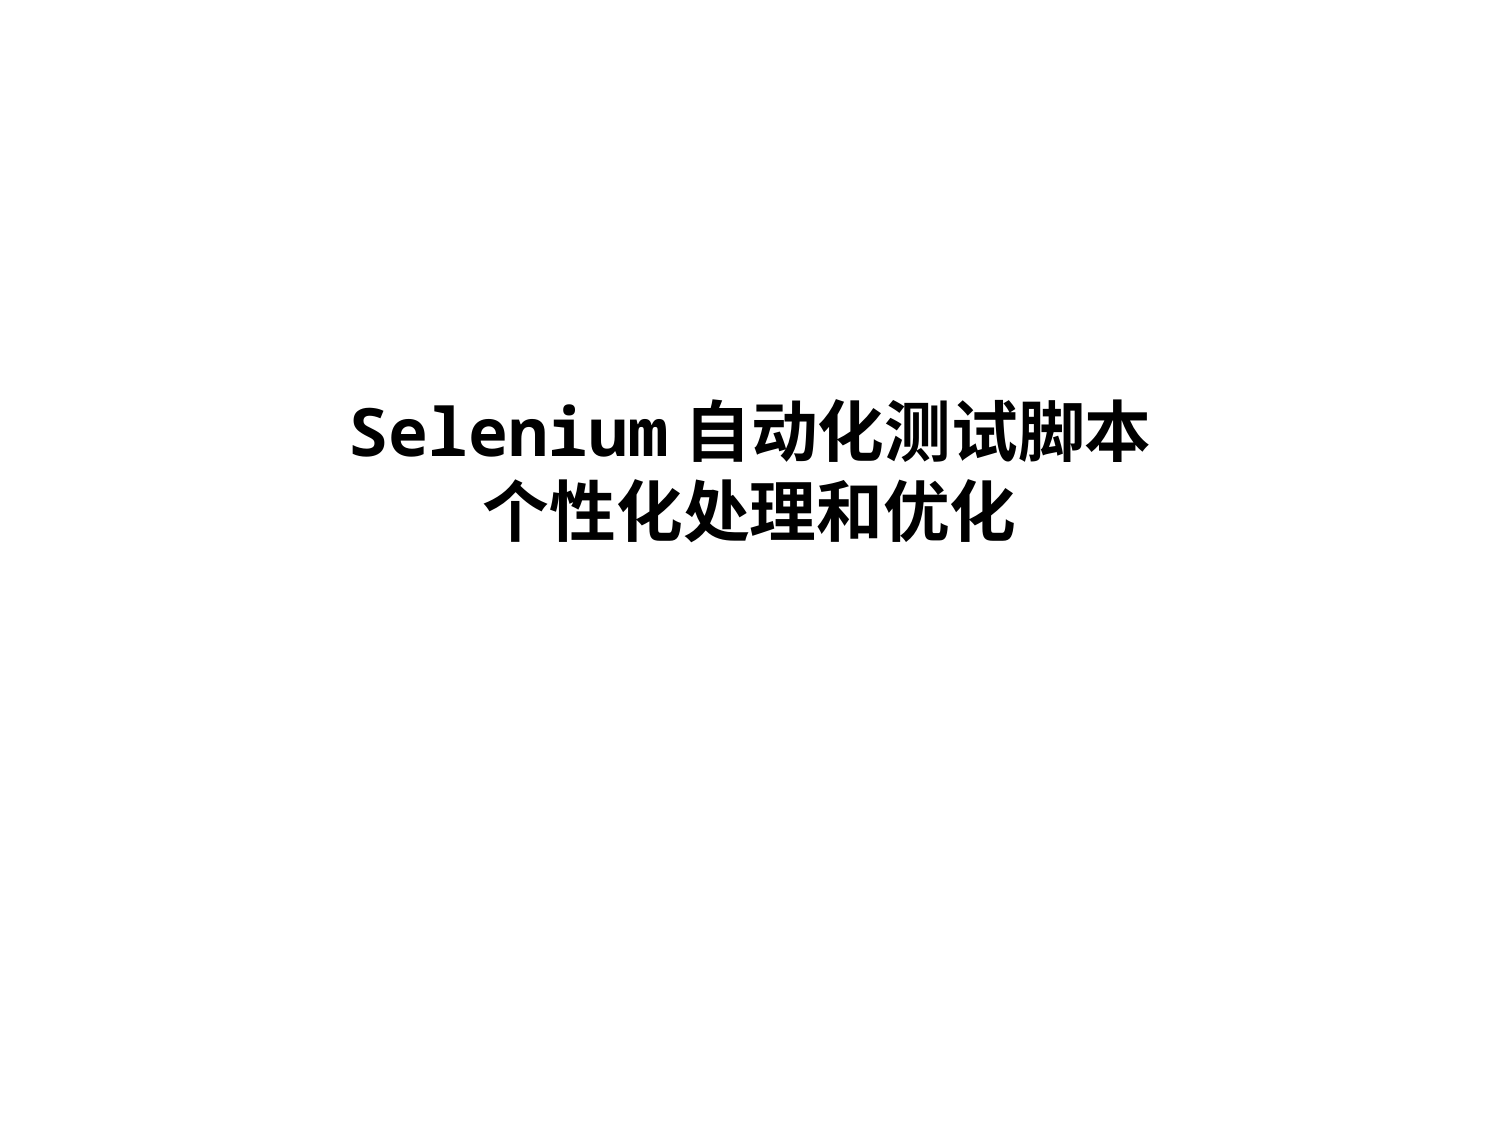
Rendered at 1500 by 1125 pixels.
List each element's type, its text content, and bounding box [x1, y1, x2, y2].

title Selenium自动化测试脚本 个性化处理和优化 [112, 349, 1388, 591]
